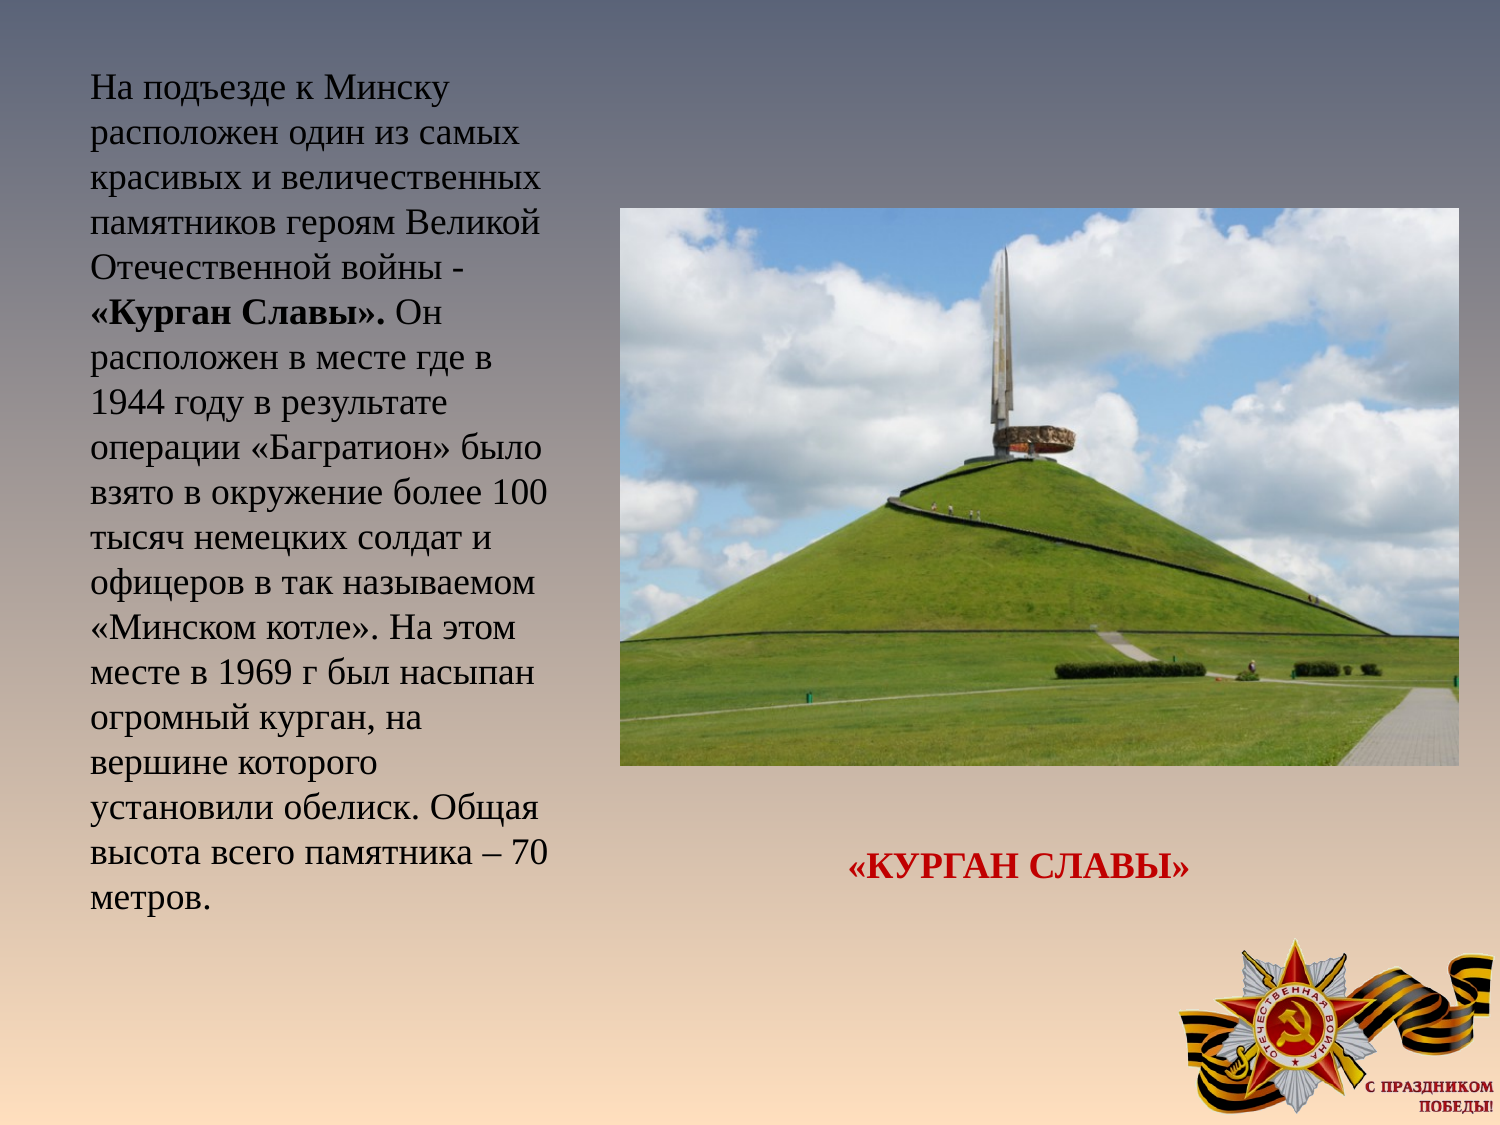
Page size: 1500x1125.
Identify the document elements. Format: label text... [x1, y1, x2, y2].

list На подъезде к Минску расположен один из самых красивых и величественных памятников героям Великой Отечественной войны - «Курган Славы». Он расположен в месте где в 1944 году в результате операции «Багратион» было взято в окружение более 100 тысяч немецких солдат и офицеров в так называемом «Минском котле». На этом месте в 1969 г был насыпан огромный курган, на вершине которого установили обелиск. Общая высота всего памятника – 70 метров. [75, 54, 569, 1005]
picture [1167, 932, 1500, 1125]
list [619, 207, 1459, 766]
text_box «КУРГАН СЛАВЫ» [832, 834, 1329, 894]
